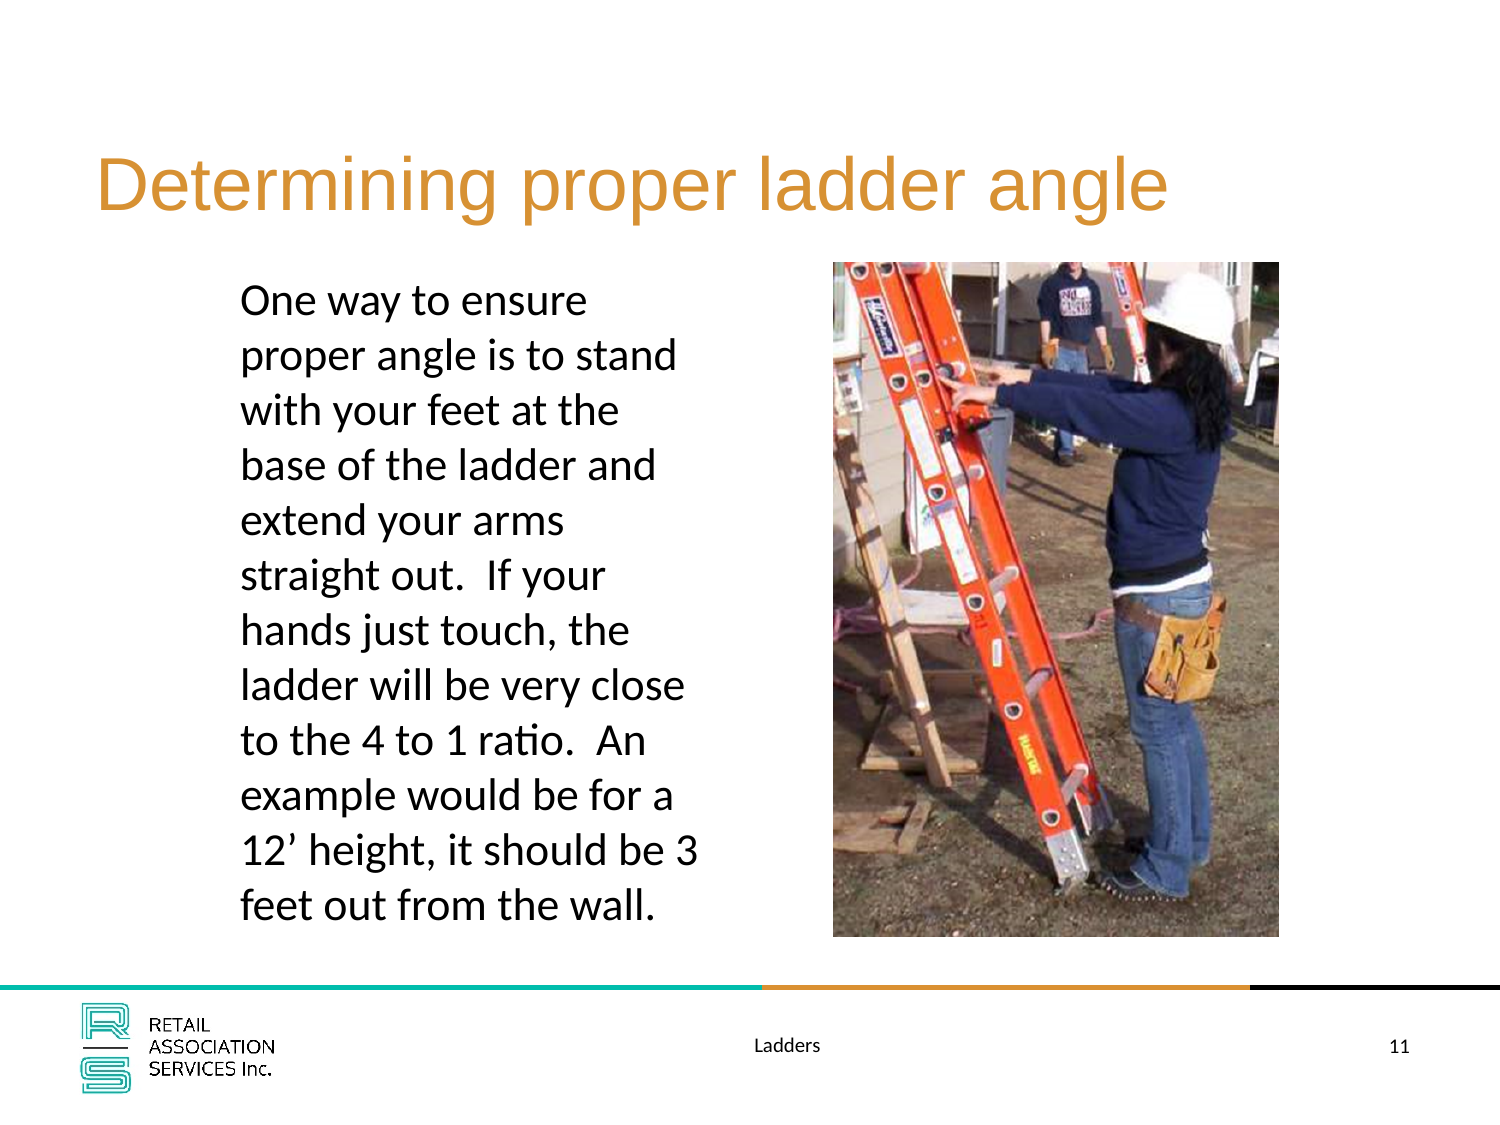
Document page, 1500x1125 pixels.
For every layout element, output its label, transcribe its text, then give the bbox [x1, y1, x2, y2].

list One way to ensure proper angle is to stand with your feet at the base of the ladder and extend your arms straight out. If your hands just touch, the ladder will be very close to the 4 to 1 ratio. An example would be for a 12’ height, it should be 3 feet out from the wall. [150, 262, 725, 975]
footer Ladders [549, 1024, 1025, 1100]
title Determining proper ladder angle [80, 45, 1431, 233]
picture [79, 1001, 275, 1095]
picture [832, 262, 1280, 937]
slide_number 11 [1074, 1025, 1425, 1100]
